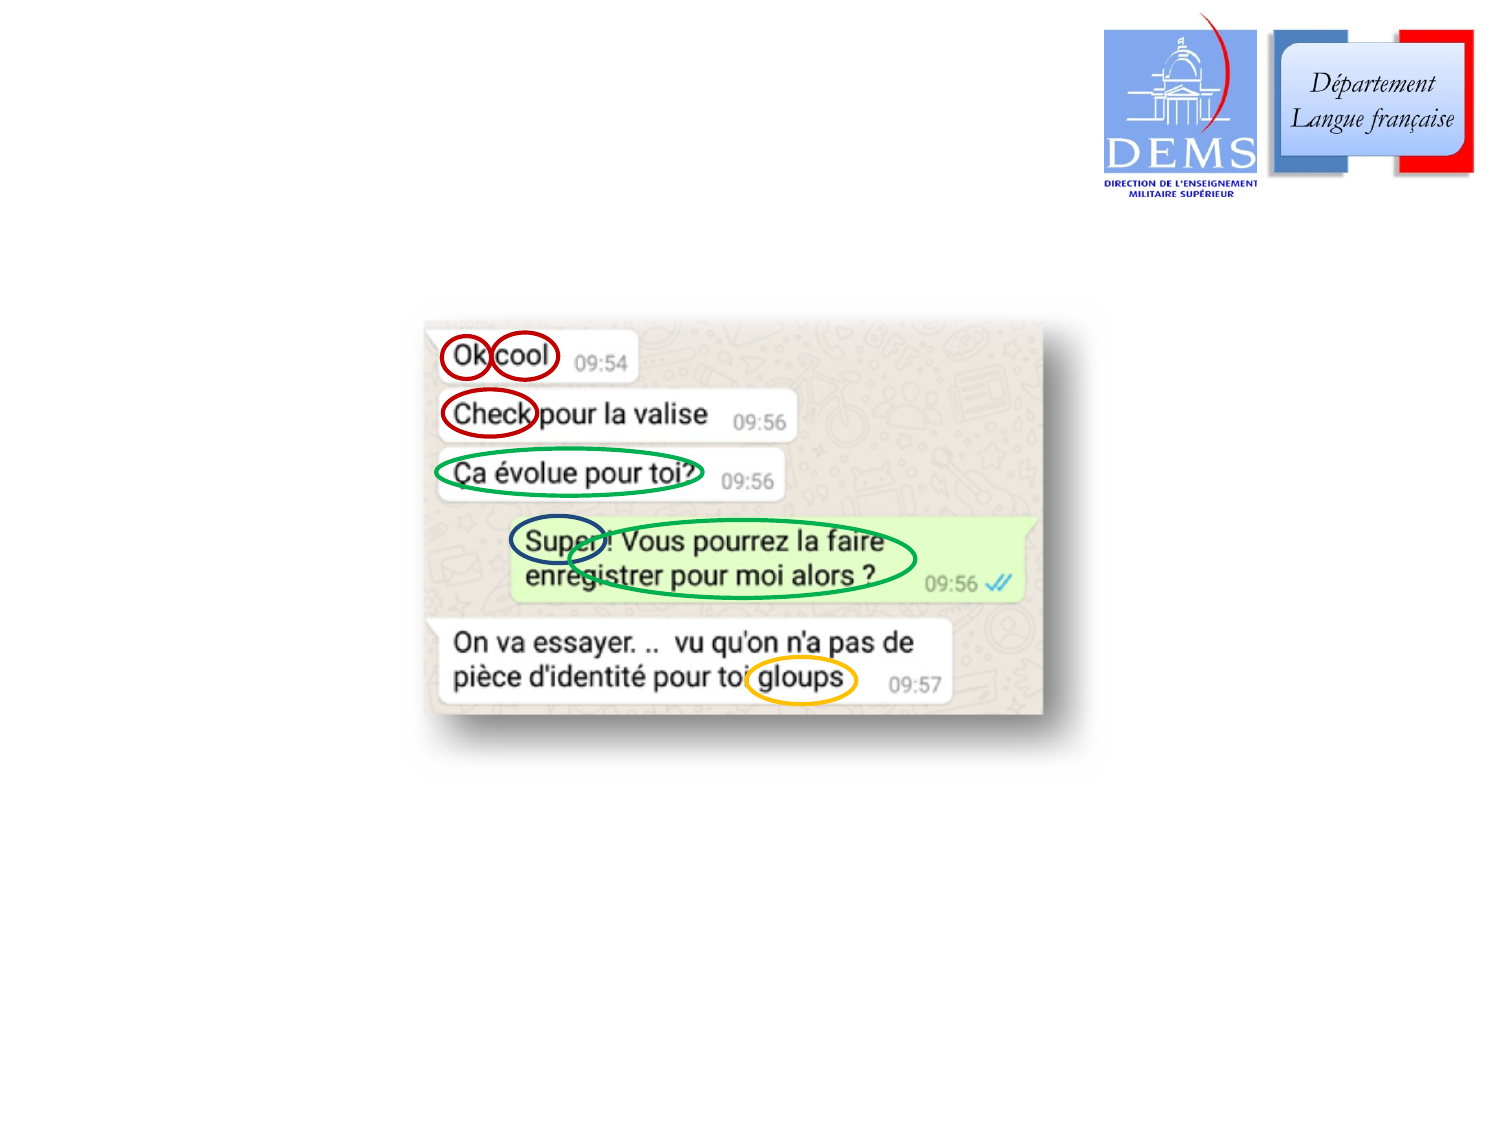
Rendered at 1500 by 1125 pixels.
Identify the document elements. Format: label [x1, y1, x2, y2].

text_box [441, 332, 559, 437]
picture [400, 302, 1110, 780]
picture [1104, 12, 1495, 197]
text_box [435, 448, 916, 599]
